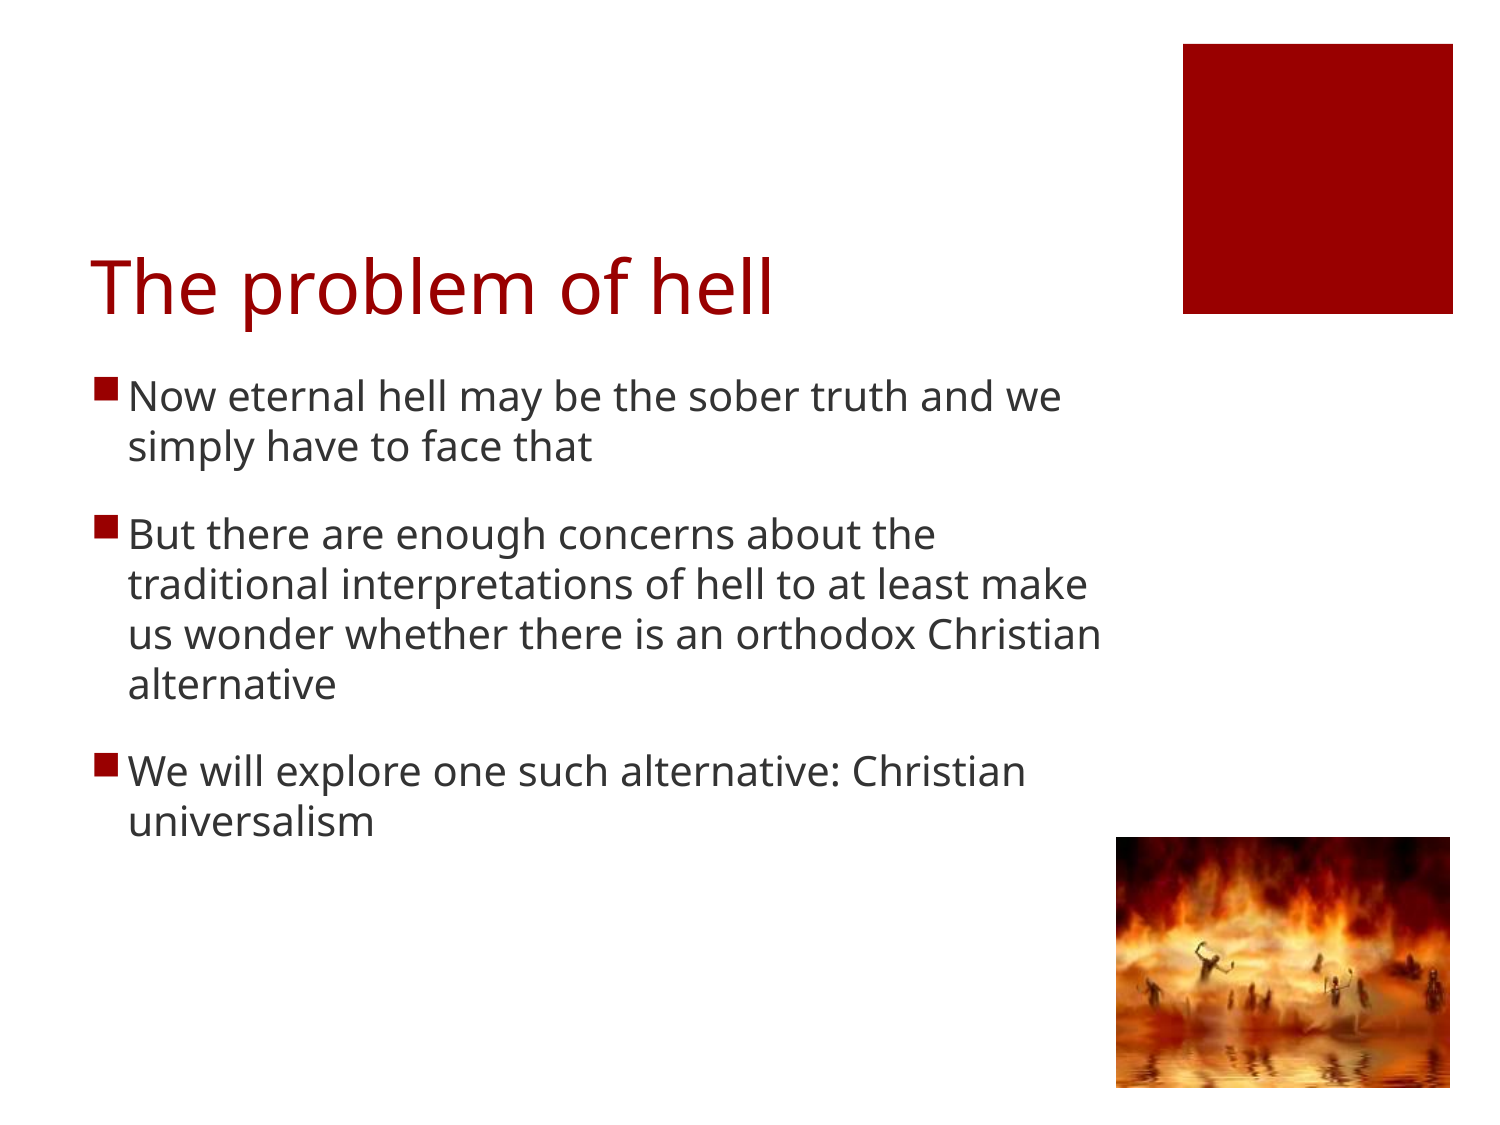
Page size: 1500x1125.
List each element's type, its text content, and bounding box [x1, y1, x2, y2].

title The problem of hell [75, 149, 1143, 338]
list Now eternal hell may be the sober truth and we simply have to face that But there are enough concerns about the traditional interpretations of hell to at least make us wonder whether there is an orthodox Christian alternative We will explore one such alternative: Christian universalism [75, 362, 1143, 1005]
picture [1116, 836, 1451, 1088]
